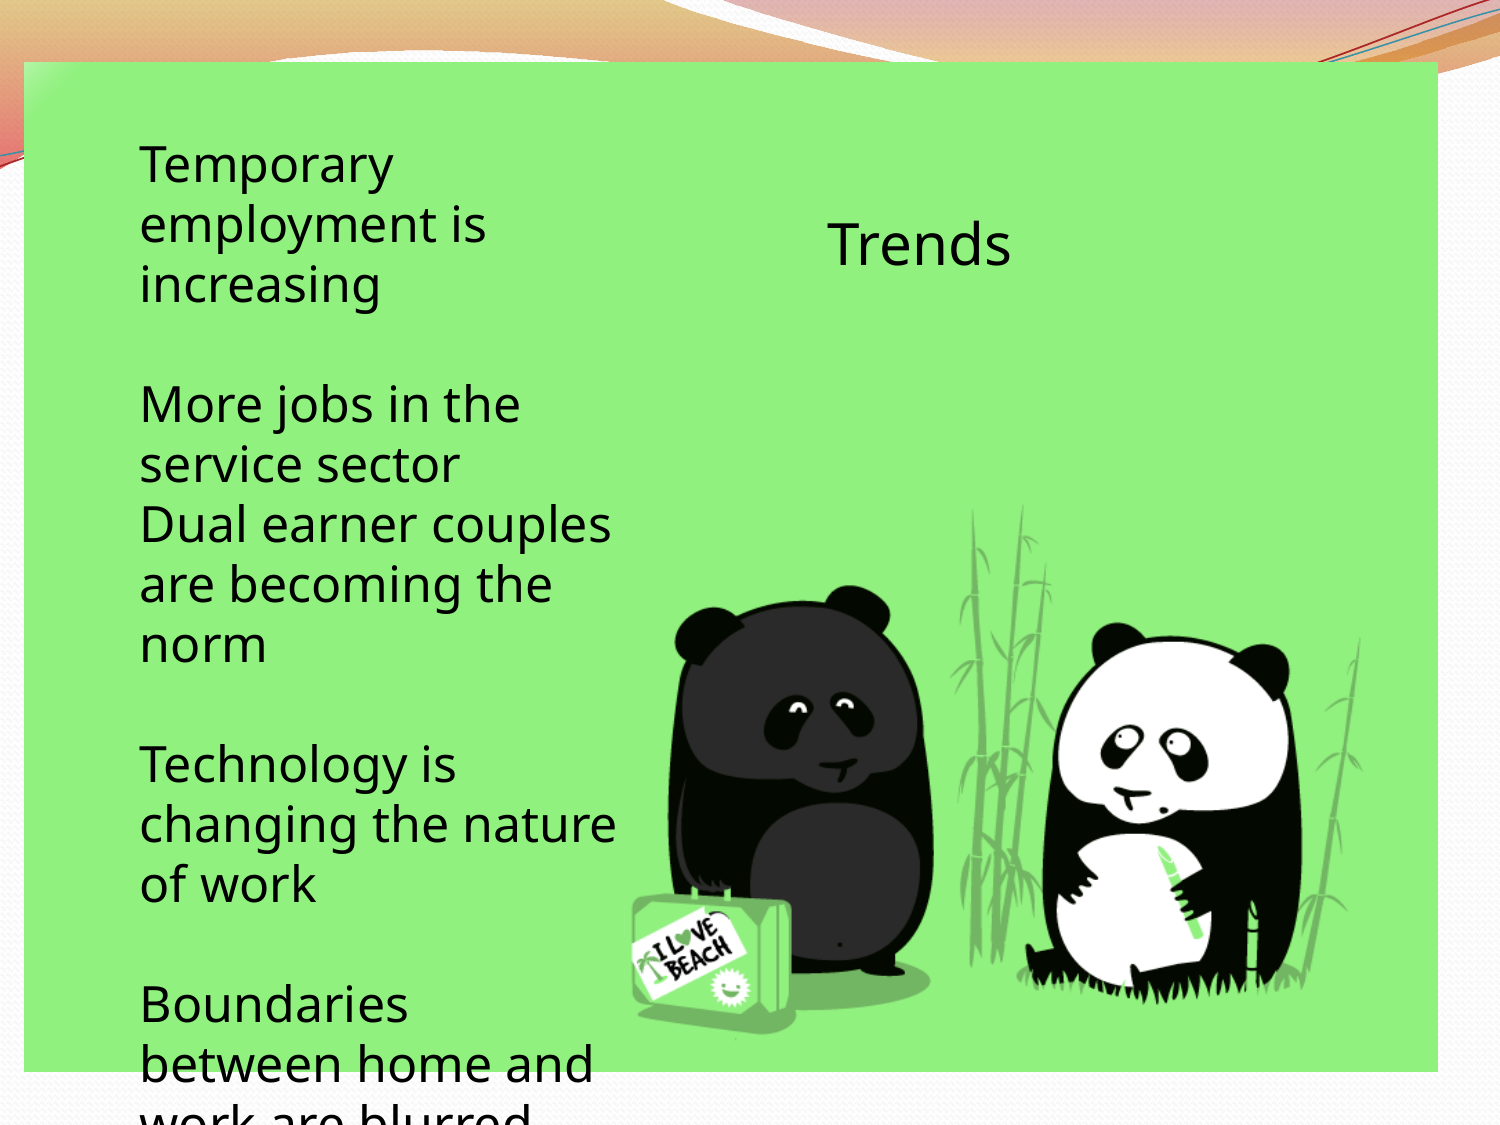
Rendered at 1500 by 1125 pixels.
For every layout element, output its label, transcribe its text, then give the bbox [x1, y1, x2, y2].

picture [24, 62, 1438, 1072]
text_box Temporary employment is increasing More jobs in the service sector Dual earner couples are becoming the norm Technology is changing the nature of work Boundaries between home and work are blurred [124, 1082, 638, 1125]
